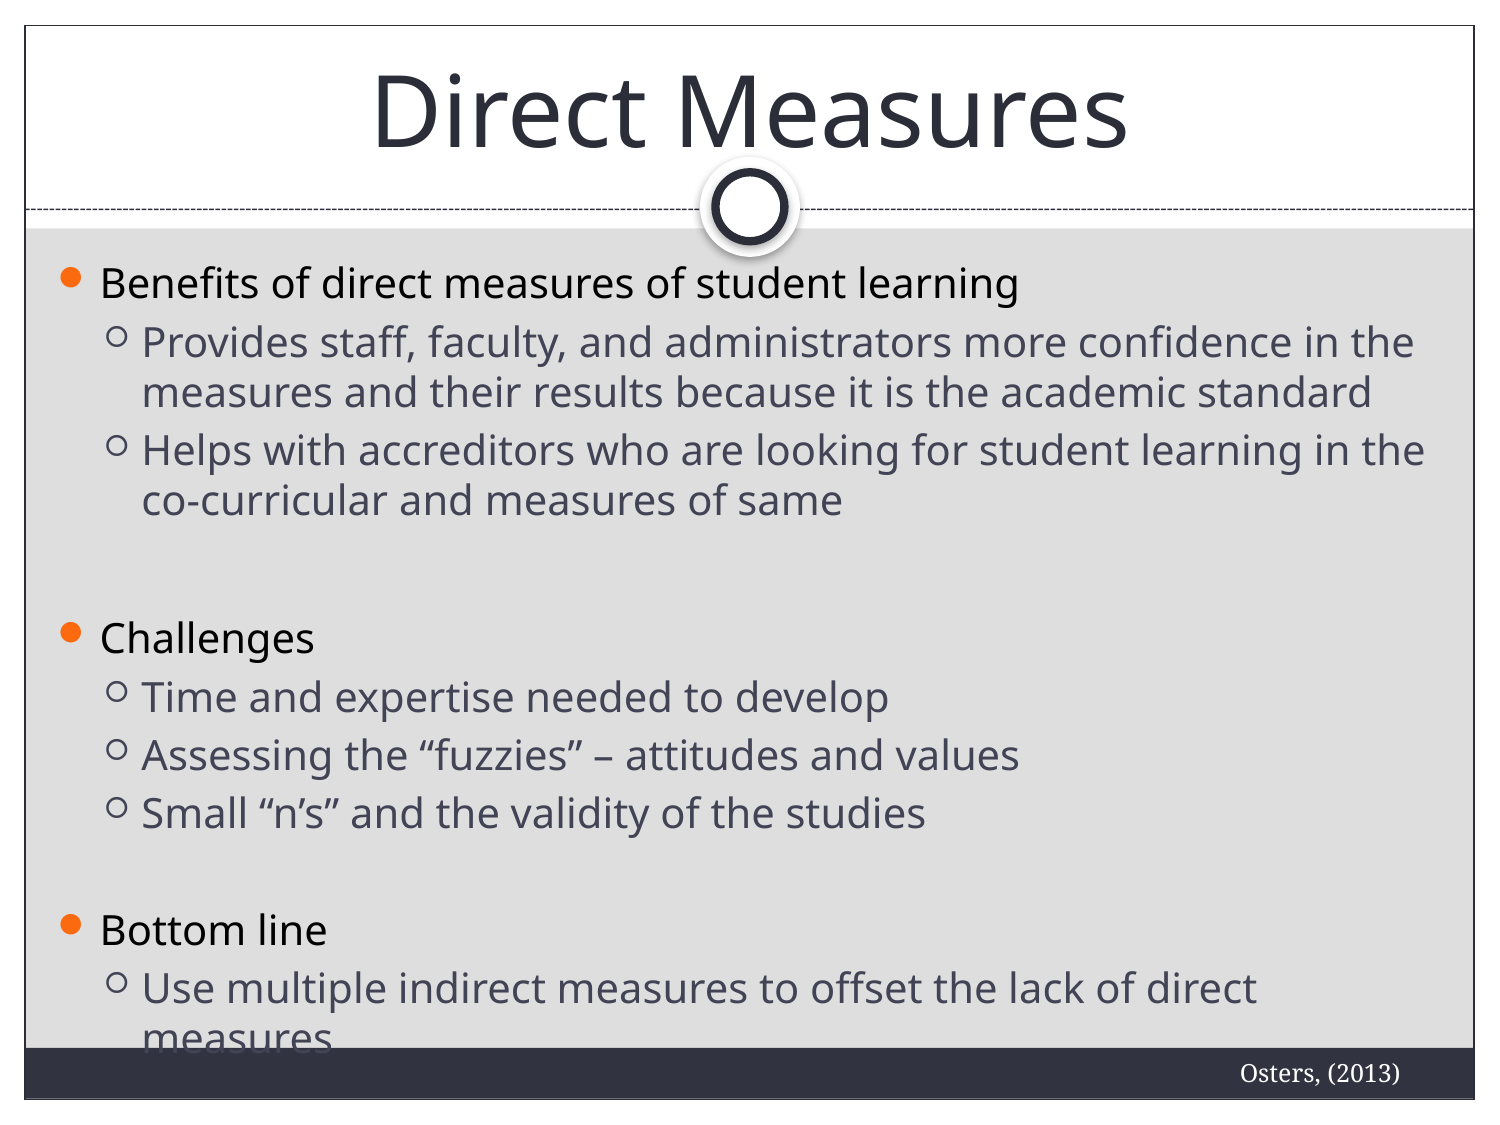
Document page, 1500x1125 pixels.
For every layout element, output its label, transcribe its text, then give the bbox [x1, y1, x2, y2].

list Benefits of direct measures of student learning Provides staff, faculty, and administrators more confidence in the measures and their results because it is the academic standard Helps with accreditors who are looking for student learning in the co-curricular and measures of same Challenges Time and expertise needed to develop Assessing the “fuzzies” – attitudes and values Small “n’s” and the validity of the studies Bottom line Use multiple indirect measures to offset the lack of direct measures [24, 249, 1475, 1125]
text_box Osters, (2013) [1224, 1050, 1500, 1095]
title Direct Measures [50, 50, 1450, 175]
